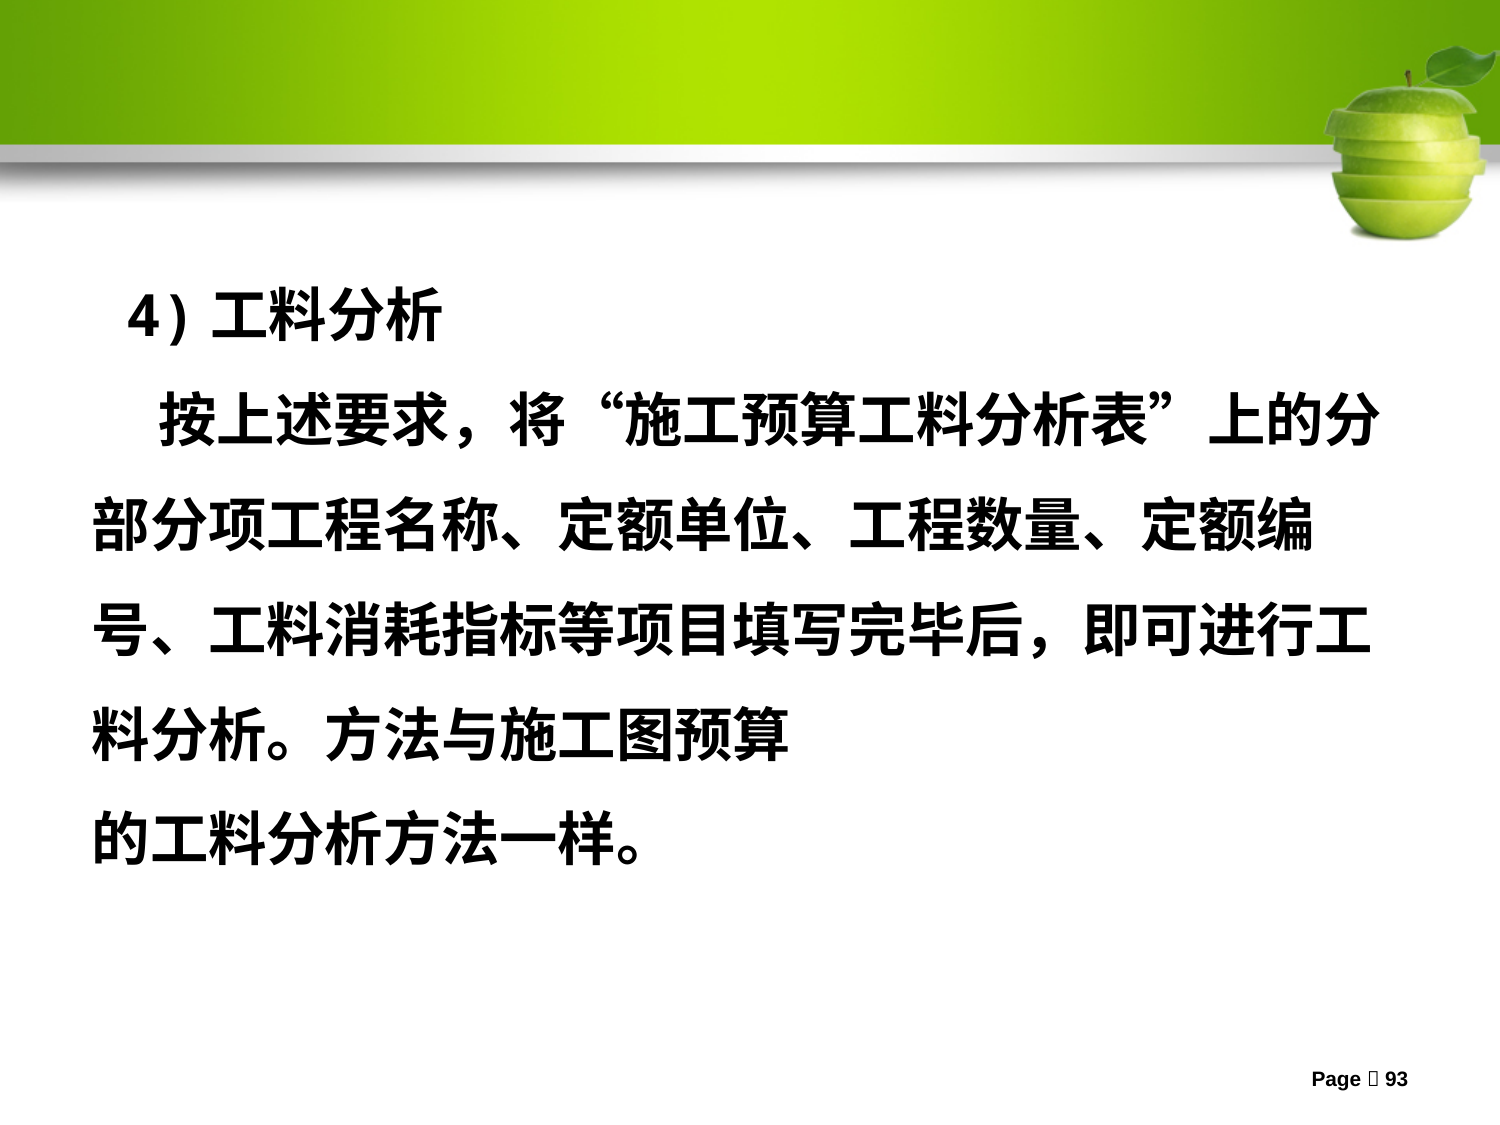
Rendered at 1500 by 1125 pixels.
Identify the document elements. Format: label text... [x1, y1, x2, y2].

list 4)工料分析 按上述要求，将“施工预算工料分析表”上的分部分项工程名称、定额单位、工程数量、定额编号、工料消耗指标等项目填写完毕后，即可进行工料分析。方法与施工图预算 的工料分析方法一样。 [76, 235, 1424, 1083]
slide_number Page  [1186, 1058, 1424, 1092]
picture [0, 0, 1500, 1125]
